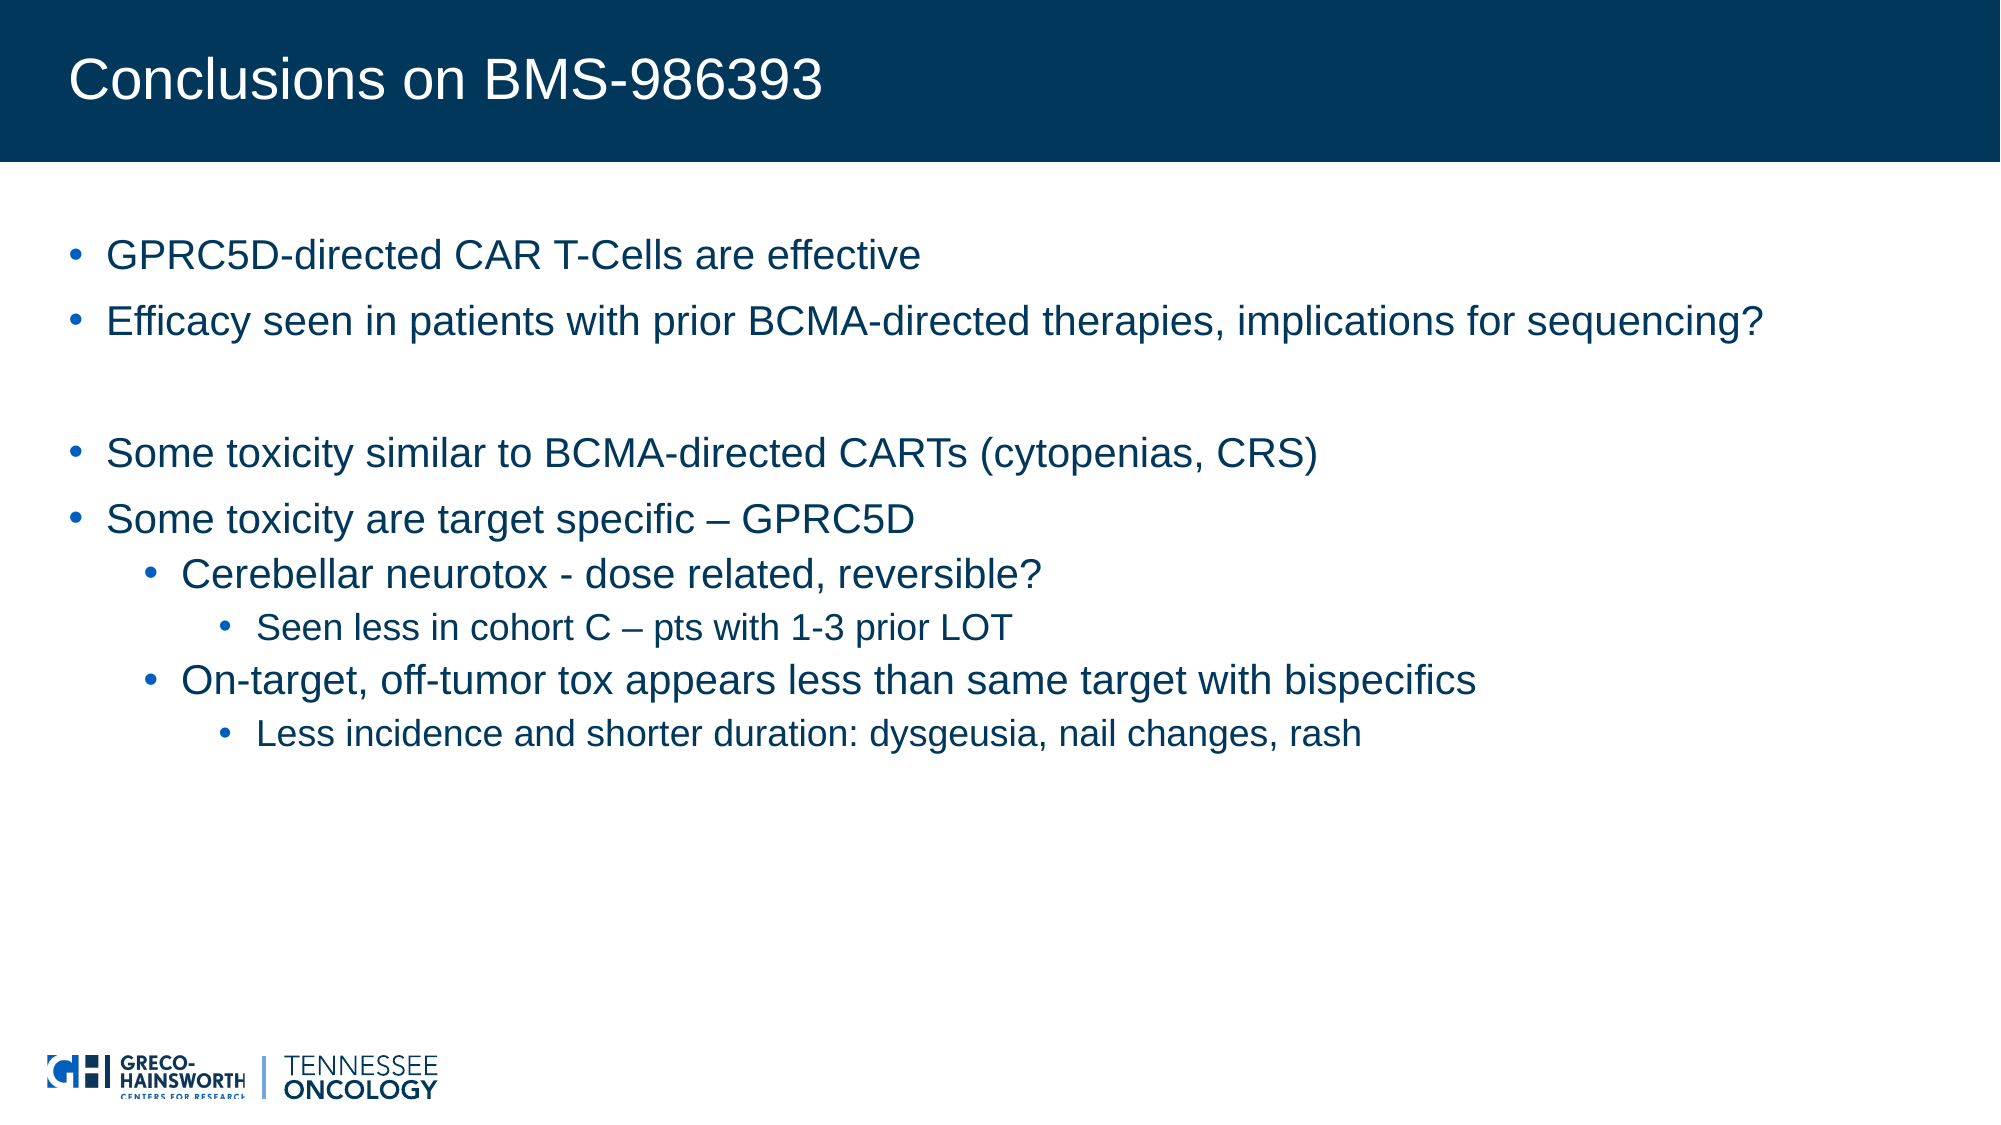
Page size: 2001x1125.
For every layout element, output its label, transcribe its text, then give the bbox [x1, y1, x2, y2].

title Conclusions on BMS-986393 [49, 0, 1576, 162]
list GPRC5D-directed CAR T-Cells are effective Efficacy seen in patients with prior BCMA-directed therapies, implications for sequencing? Some toxicity similar to BCMA-directed CARTs (cytopenias, CRS) Some toxicity are target specific – GPRC5D Cerebellar neurotox - dose related, reversible? Seen less in cohort C – pts with 1-3 prior LOT On-target, off-tumor tox appears less than same target with bispecifics Less incidence and shorter duration: dysgeusia, nail changes, rash [49, 214, 1951, 1013]
